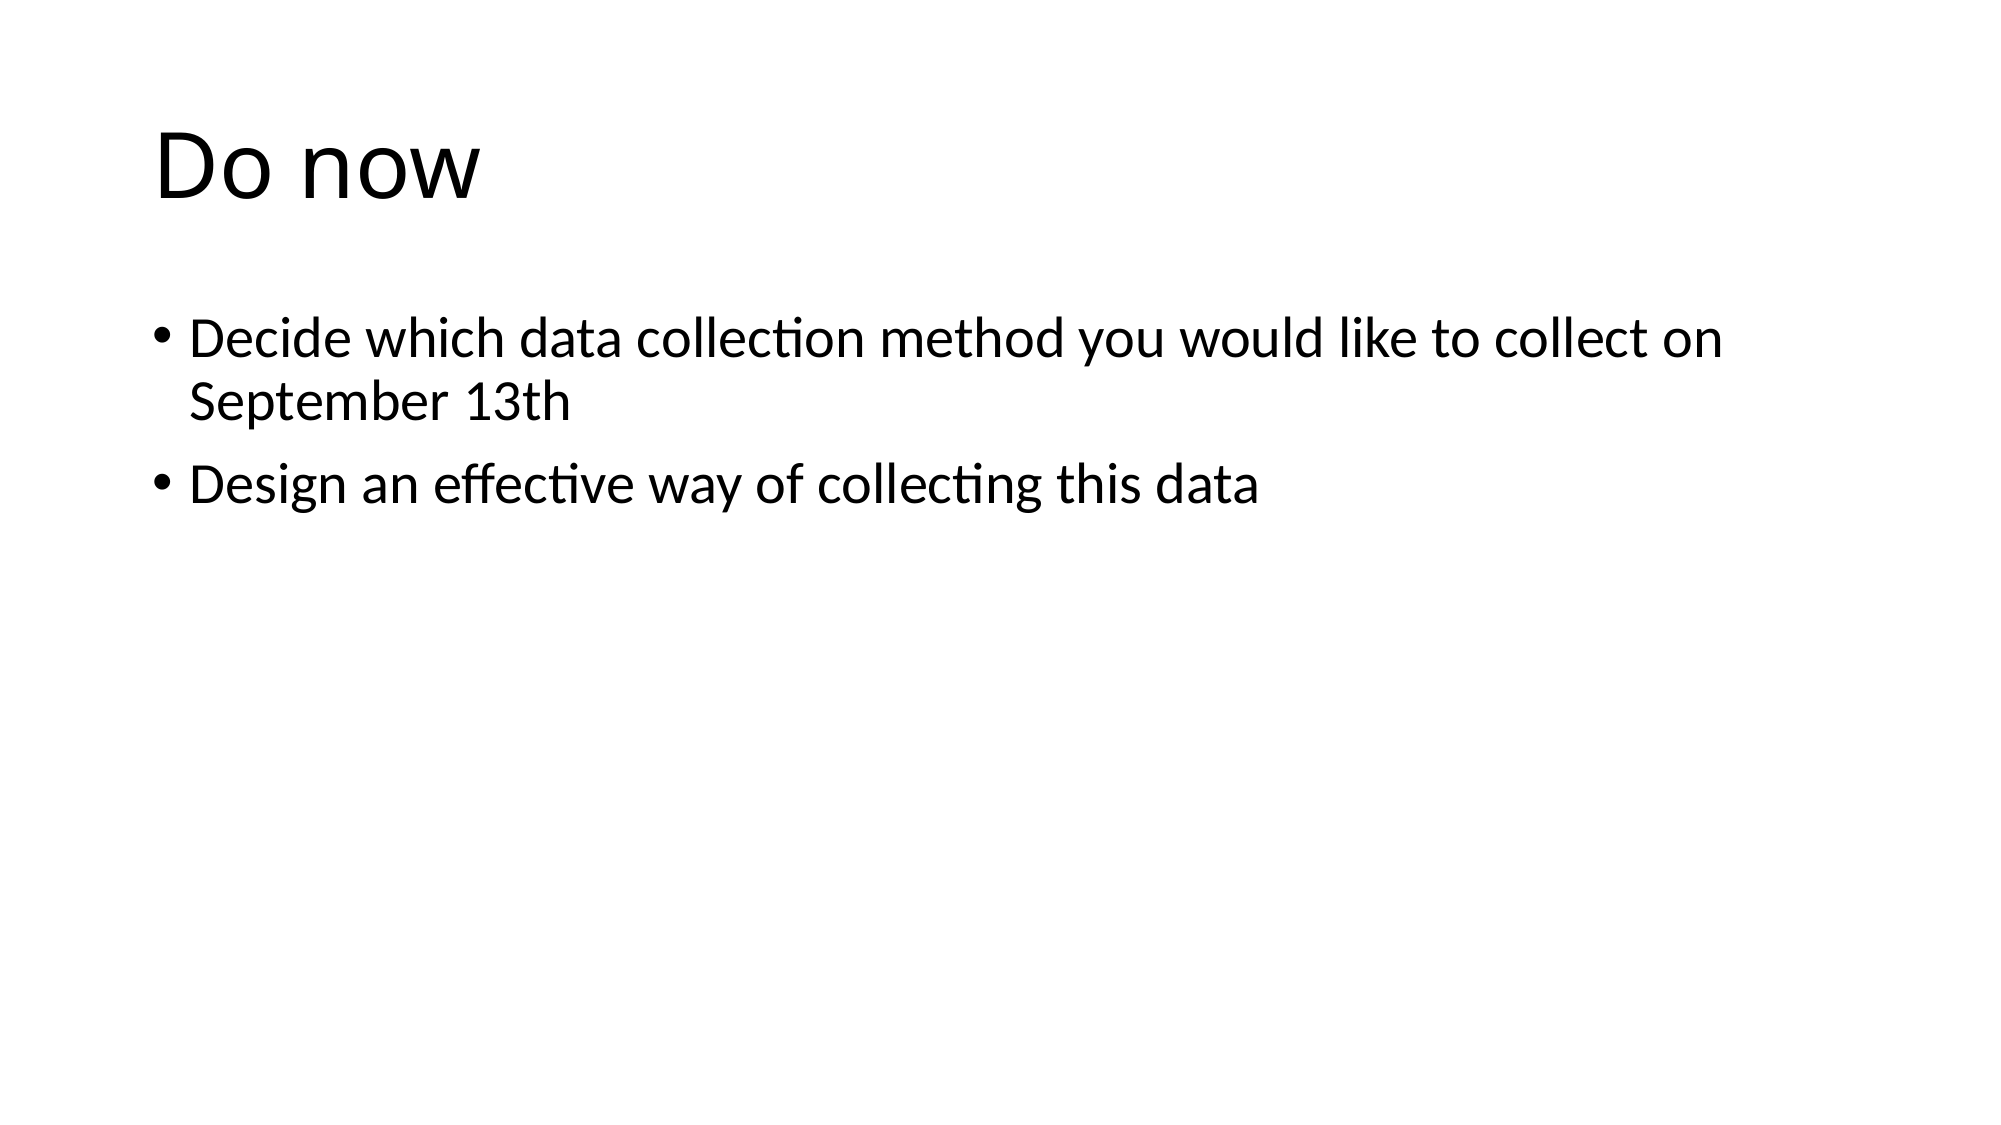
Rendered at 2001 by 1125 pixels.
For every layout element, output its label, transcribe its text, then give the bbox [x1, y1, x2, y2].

title Do now [137, 59, 1863, 278]
list Decide which data collection method you would like to collect on September 13th Design an effective way of collecting this data [137, 299, 1863, 1014]
